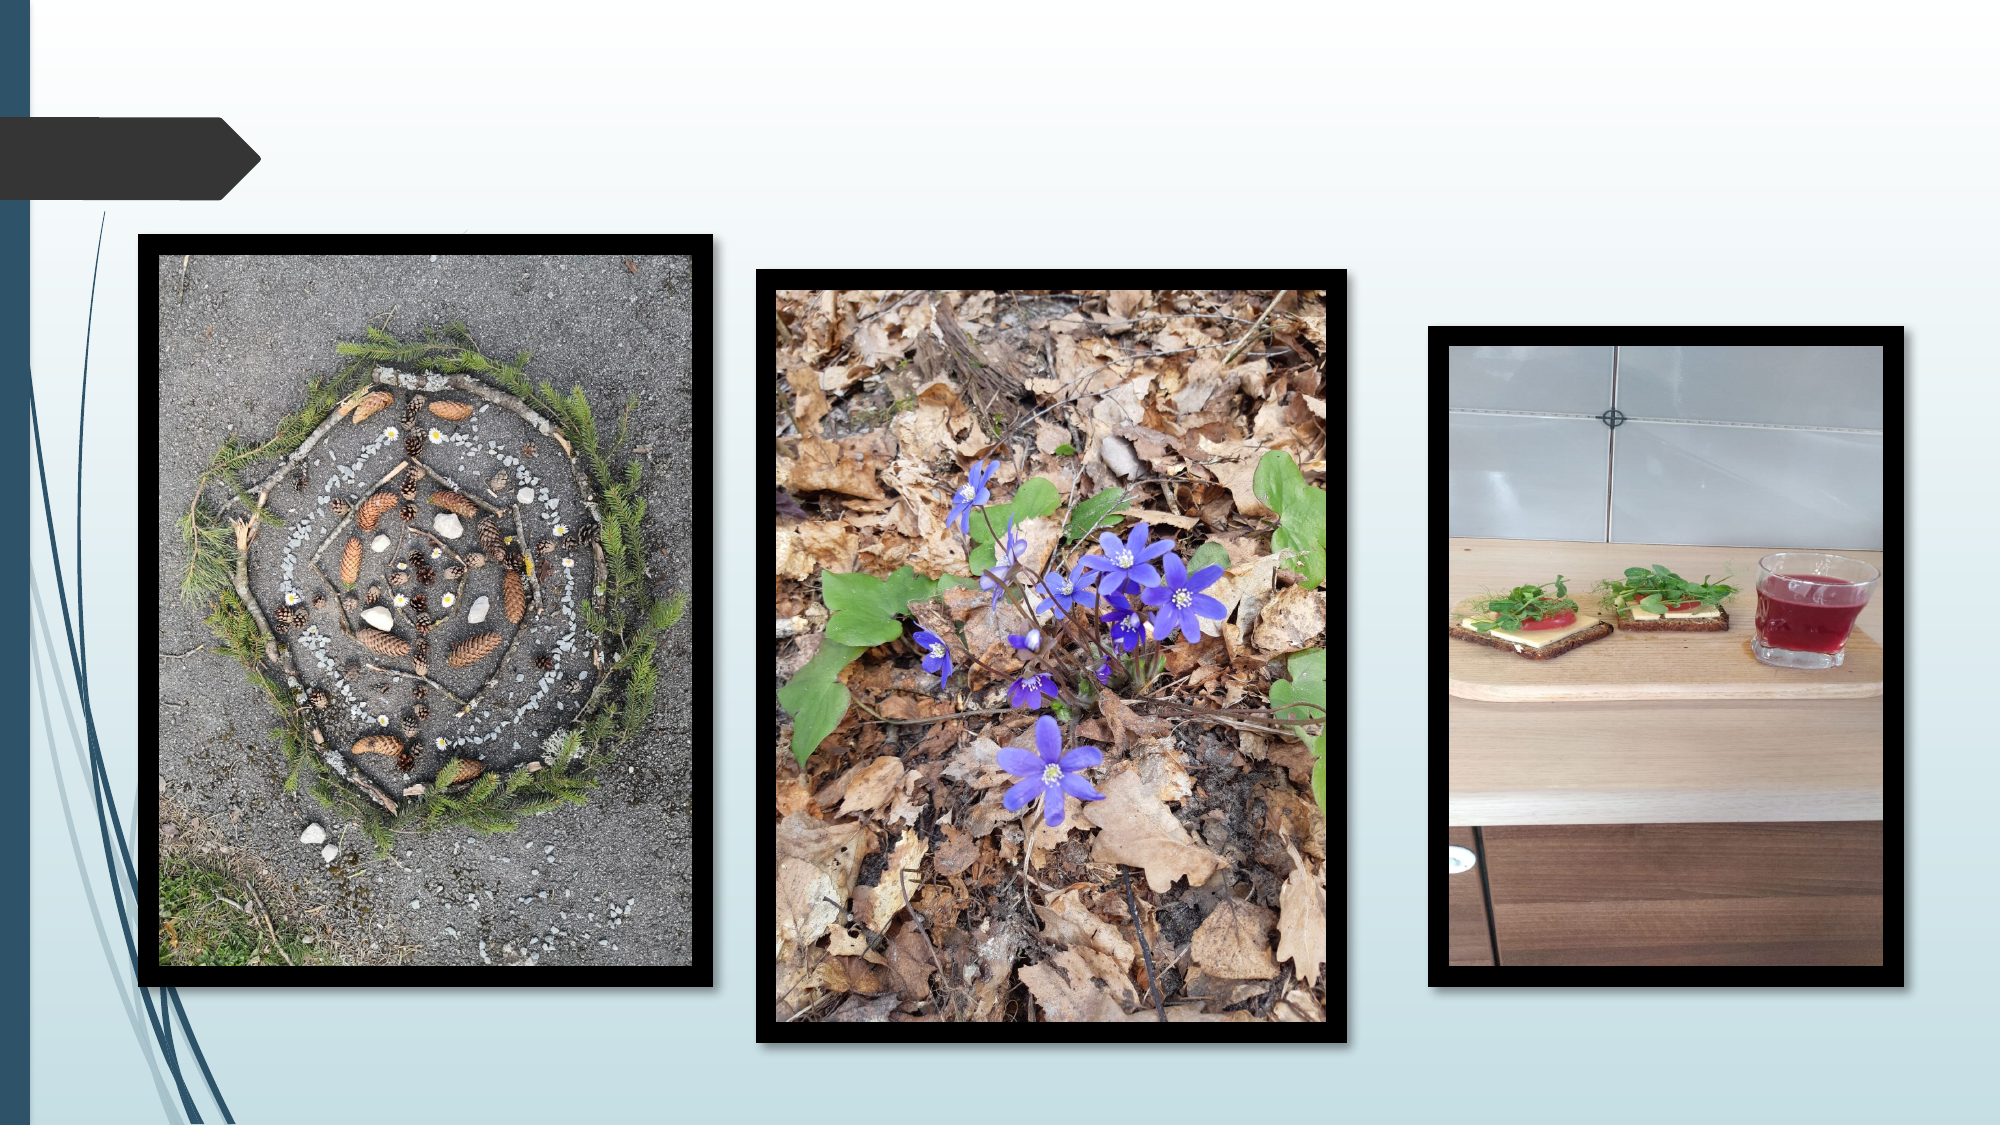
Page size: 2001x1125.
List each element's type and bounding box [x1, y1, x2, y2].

list [1449, 346, 1884, 967]
picture [158, 254, 693, 967]
picture [776, 289, 1327, 1023]
